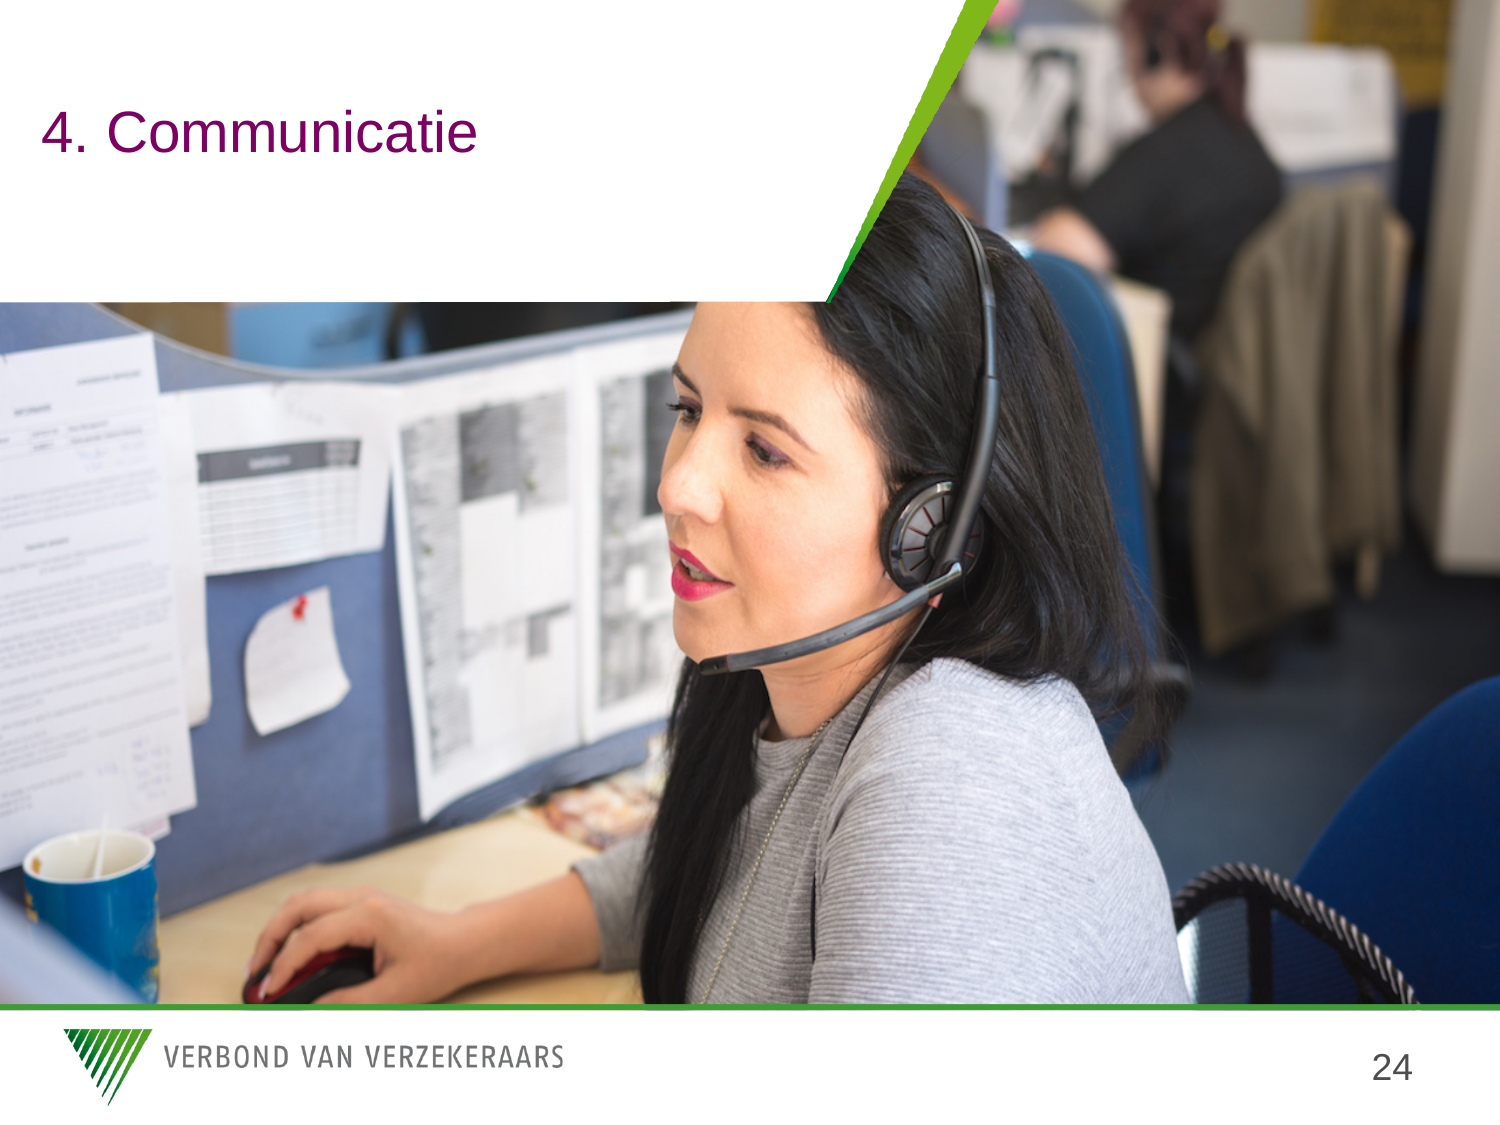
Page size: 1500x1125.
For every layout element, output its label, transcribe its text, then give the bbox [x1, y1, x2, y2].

picture [63, 1019, 563, 1106]
title 4. Communicatie [41, 101, 904, 197]
picture [0, 0, 1500, 1004]
text_box 24 [1290, 1035, 1428, 1086]
